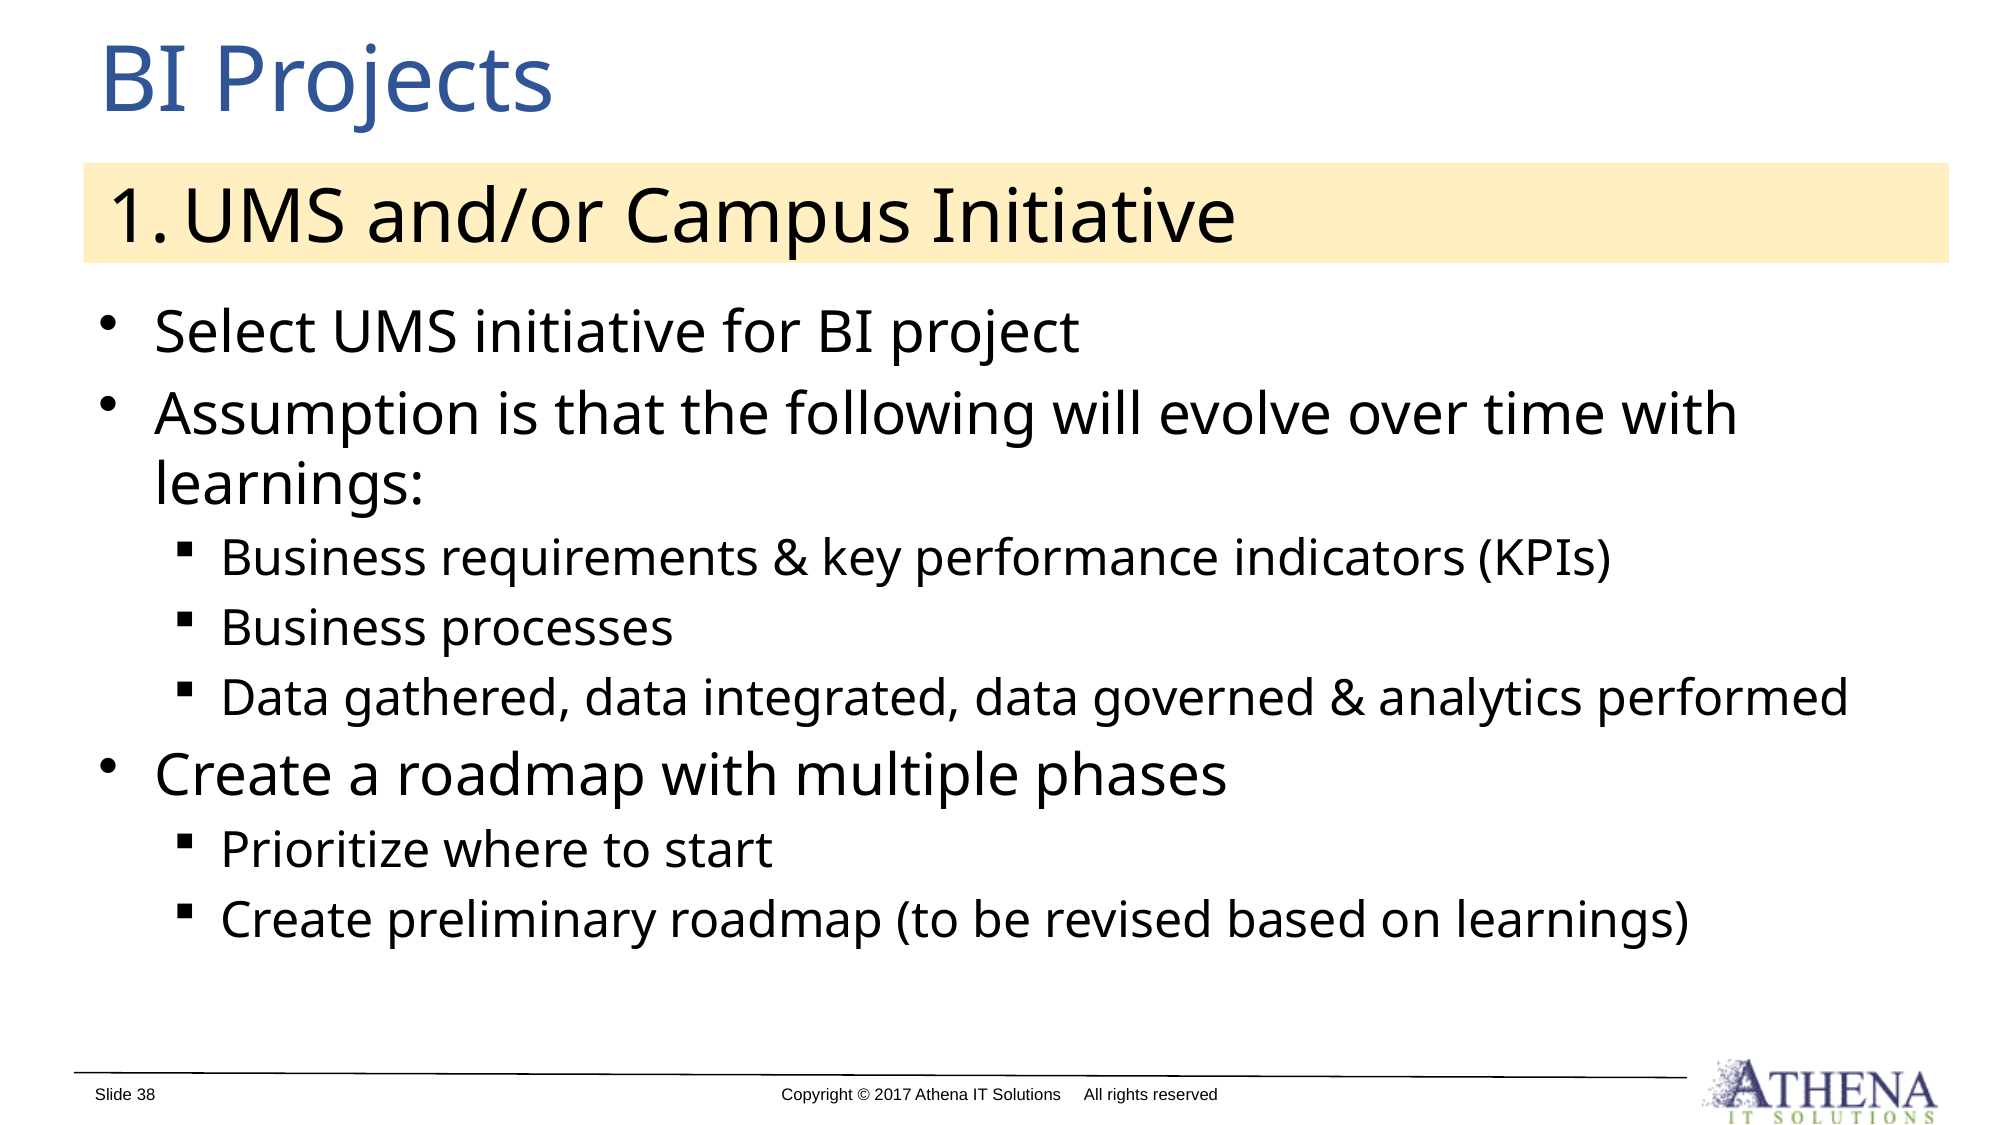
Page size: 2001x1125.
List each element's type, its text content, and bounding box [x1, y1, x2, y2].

footer Copyright © 2017 Athena IT Solutions All rights reserved [662, 1077, 1338, 1110]
list Select UMS initiative for BI project Assumption is that the following will evolve over time with learnings: Business requirements & key performance indicators (KPIs) Business processes Data gathered, data integrated, data governed & analytics performed Create a roadmap with multiple phases Prioritize where to start Create preliminary roadmap (to be revised based on learnings) [83, 286, 1949, 1050]
list UMS and/or Campus Initiative [83, 162, 1949, 263]
picture [1702, 1059, 1938, 1124]
title BI Projects [83, 17, 1949, 132]
slide_number 38 [79, 1077, 336, 1110]
